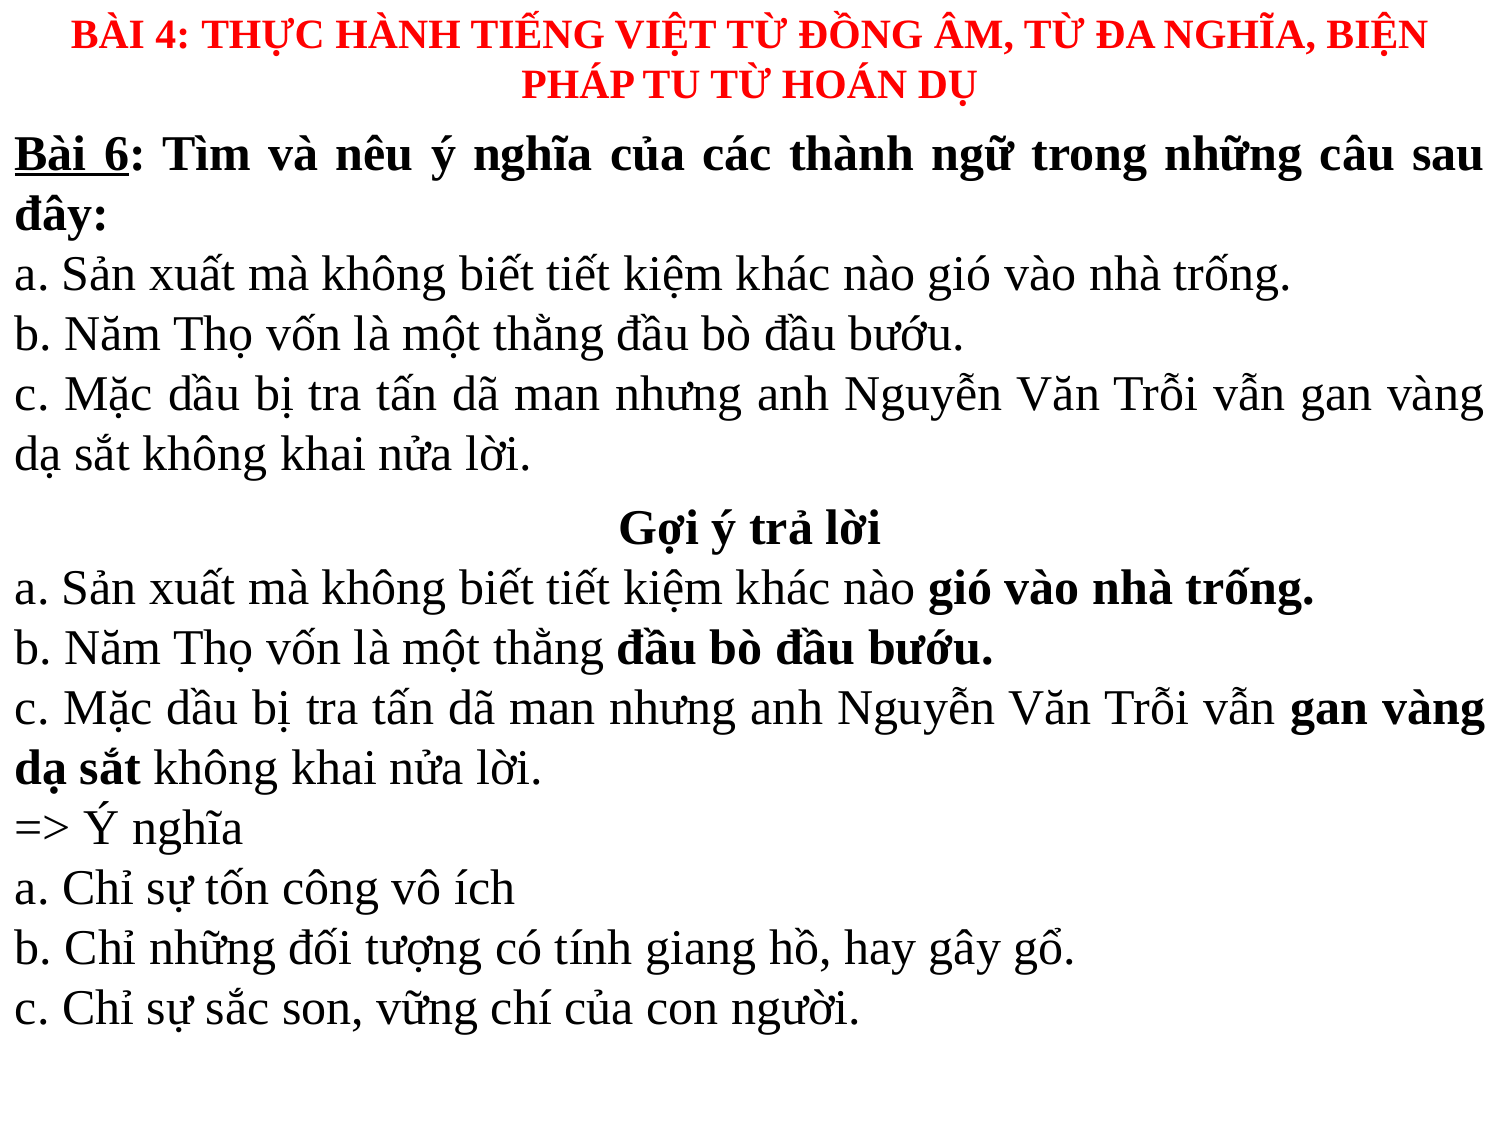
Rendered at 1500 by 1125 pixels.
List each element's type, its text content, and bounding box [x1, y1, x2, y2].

text_box Bài 6: Tìm và nêu ý nghĩa của các thành ngữ trong những câu sau đây: a. Sản xuất mà không biết tiết kiệm khác nào gió vào nhà trống. b. Năm Thọ vốn là một thằng đầu bò đầu bướu. c. Mặc dầu bị tra tấn dã man nhưng anh Nguyễn Văn Trỗi vẫn gan vàng dạ sắt không khai nửa lời. [0, 112, 1500, 487]
text_box Gợi ý trả lời a. Sản xuất mà không biết tiết kiệm khác nào gió vào nhà trống. b. Năm Thọ vốn là một thằng đầu bò đầu bướu. c. Mặc dầu bị tra tấn dã man nhưng anh Nguyễn Văn Trỗi vẫn gan vàng dạ sắt không khai nửa lời. => Ý nghĩa a. Chỉ sự tốn công vô ích b. Chỉ những đối tượng có tính giang hồ, hay gây gổ. c. Chỉ sự sắc son, vững chí của con người. [0, 487, 1500, 1088]
text_box BÀI 4: THỰC HÀNH TIẾNG VIỆT TỪ ĐỒNG ÂM, TỪ ĐA NGHĨA, BIỆN PHÁP TU TỪ HOÁN DỤ [0, 0, 1500, 112]
